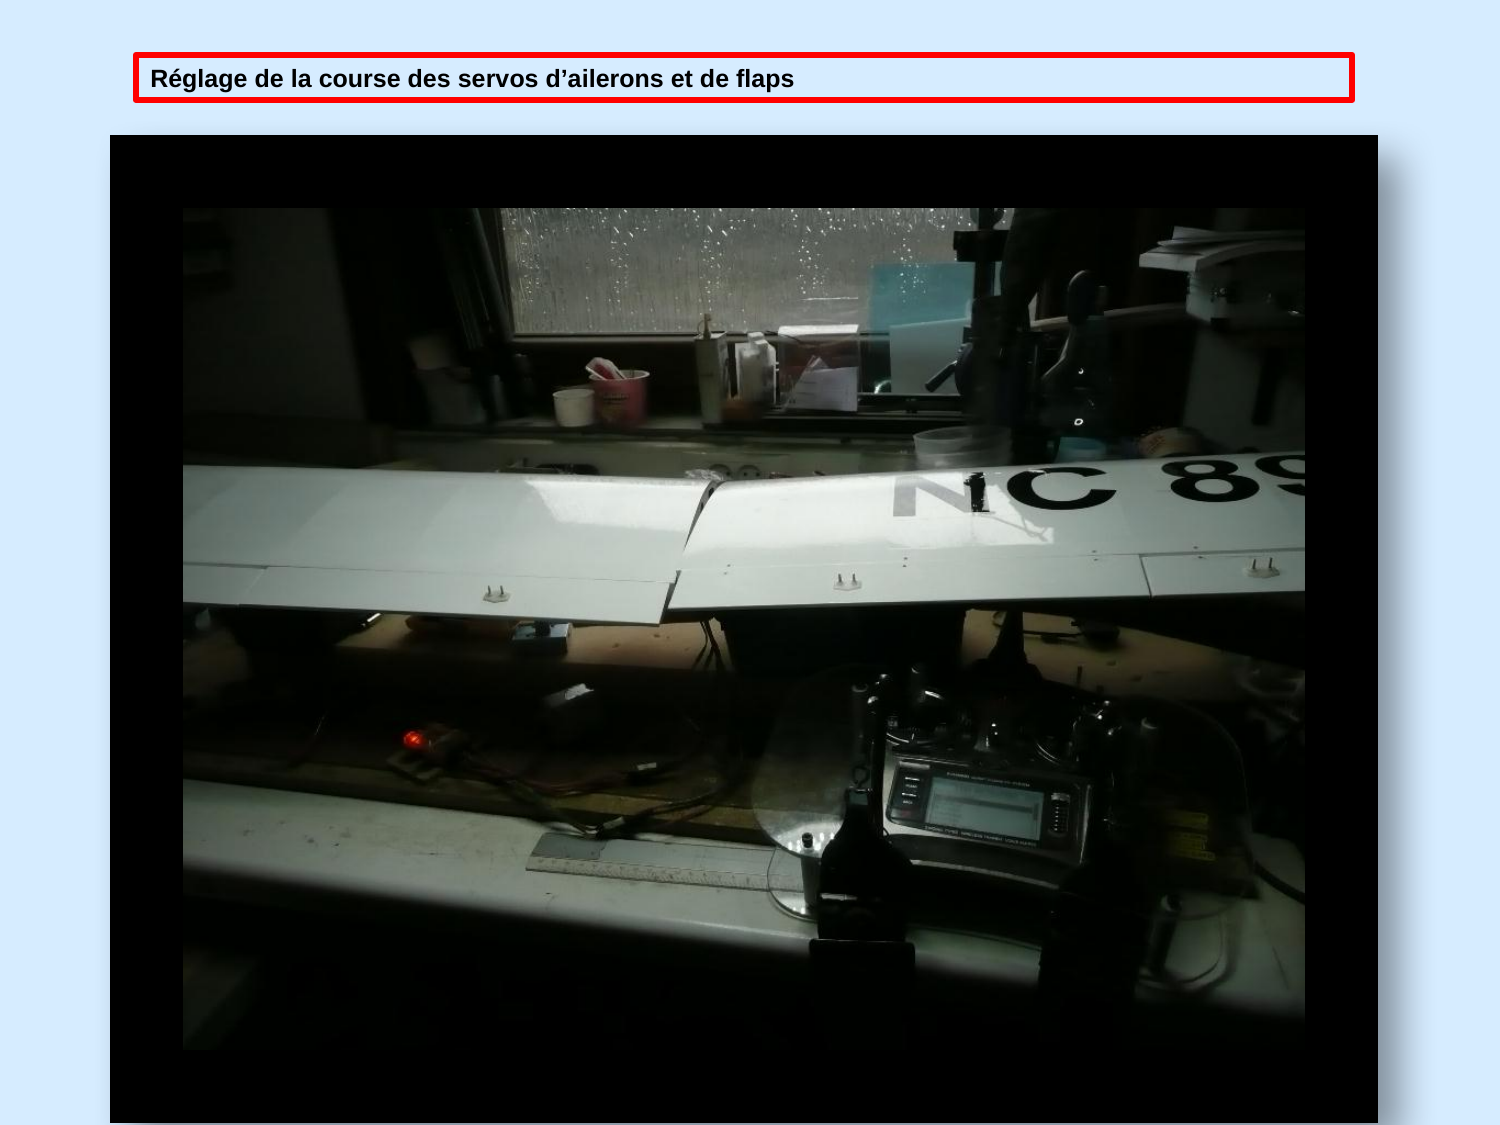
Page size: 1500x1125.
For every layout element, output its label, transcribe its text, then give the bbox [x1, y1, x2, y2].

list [182, 207, 1306, 1051]
text_box Réglage de la course des servos d’ailerons et de flaps [135, 55, 1353, 100]
